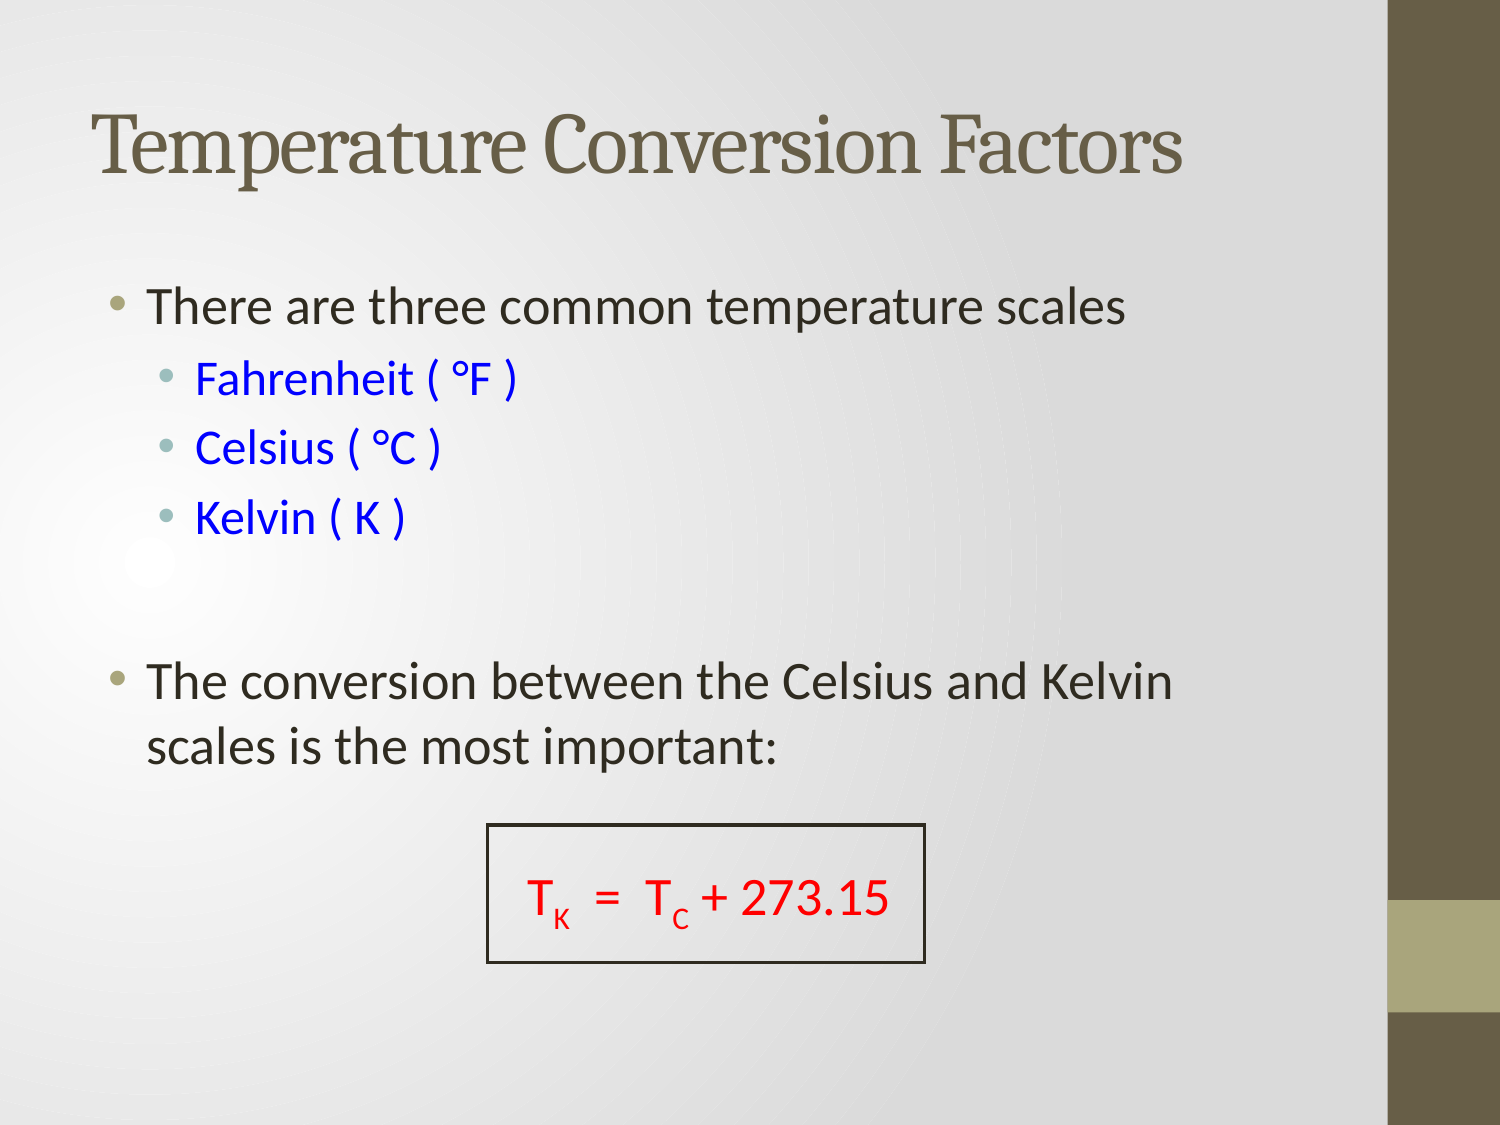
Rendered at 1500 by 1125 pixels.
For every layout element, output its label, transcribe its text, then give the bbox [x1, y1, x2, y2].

list There are three common temperature scales Fahrenheit ( °F ) Celsius ( °C ) Kelvin ( K ) The conversion between the Celsius and Kelvin scales is the most important: TK = TC + 273.15 [74, 262, 1326, 1051]
text_box [487, 824, 925, 963]
title Temperature Conversion Factors [75, 45, 1325, 233]
